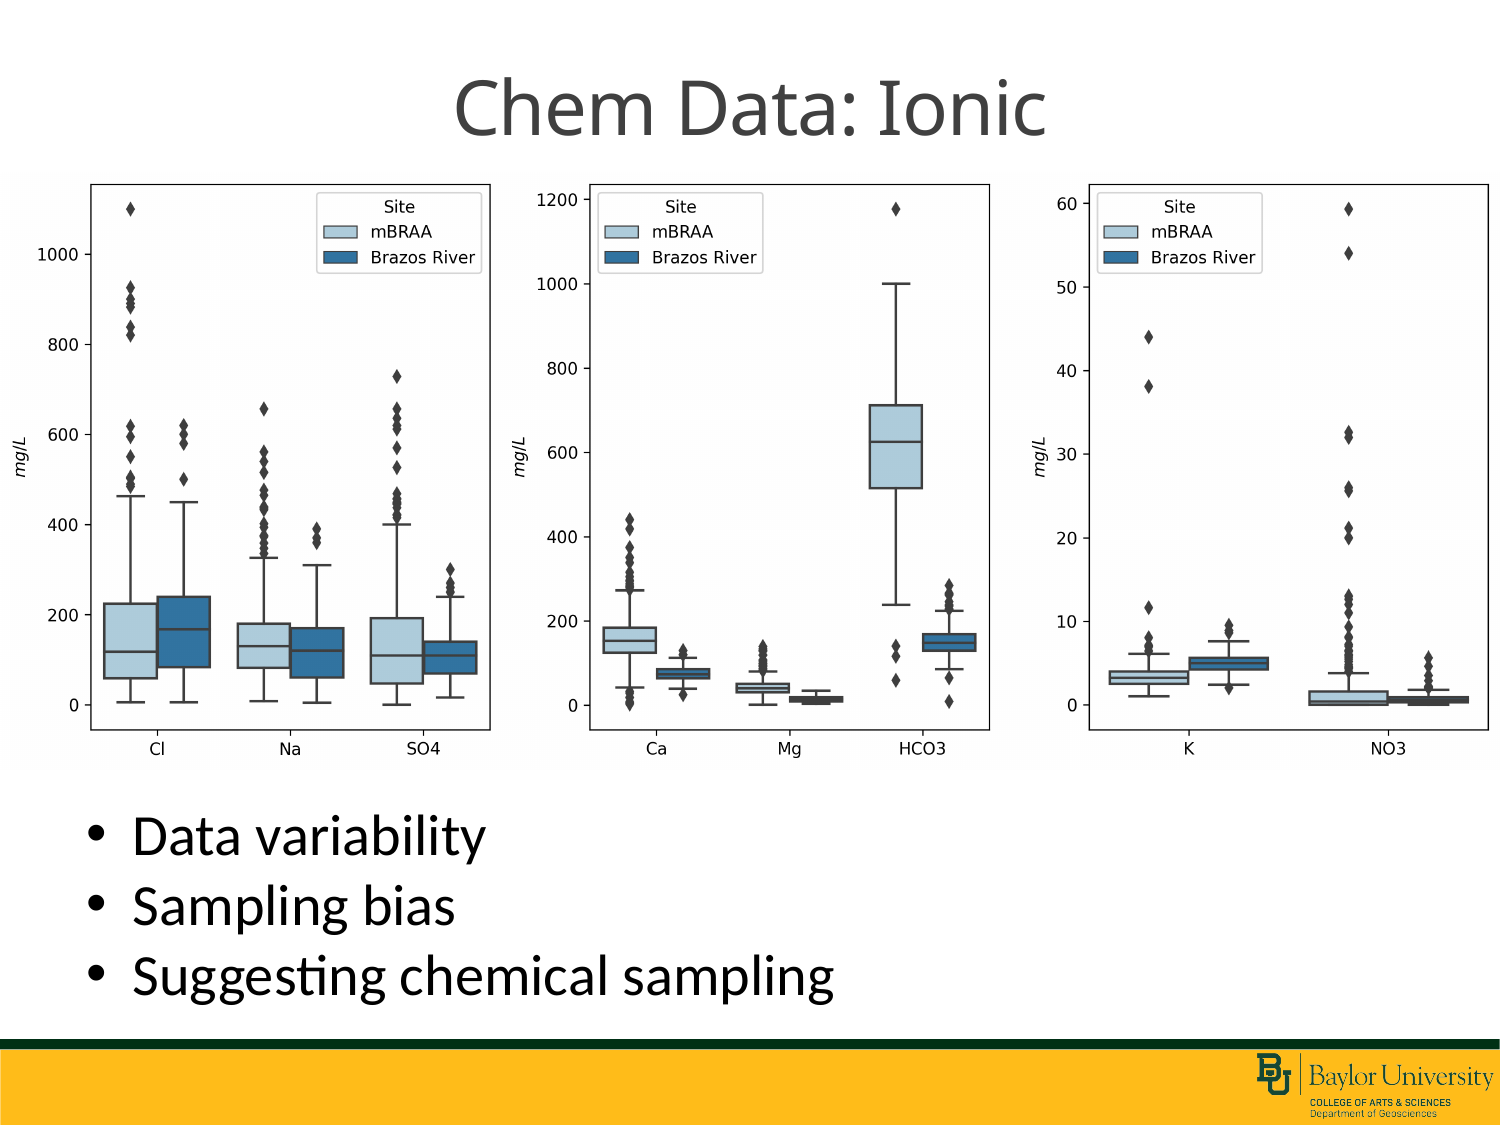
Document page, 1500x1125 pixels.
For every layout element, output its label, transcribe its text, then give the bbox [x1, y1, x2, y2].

picture [1256, 1052, 1494, 1120]
title Chem Data: Ionic [432, 24, 1068, 159]
picture [0, 171, 1500, 770]
text_box Data variability Sampling bias Suggesting chemical sampling [71, 790, 1300, 1015]
